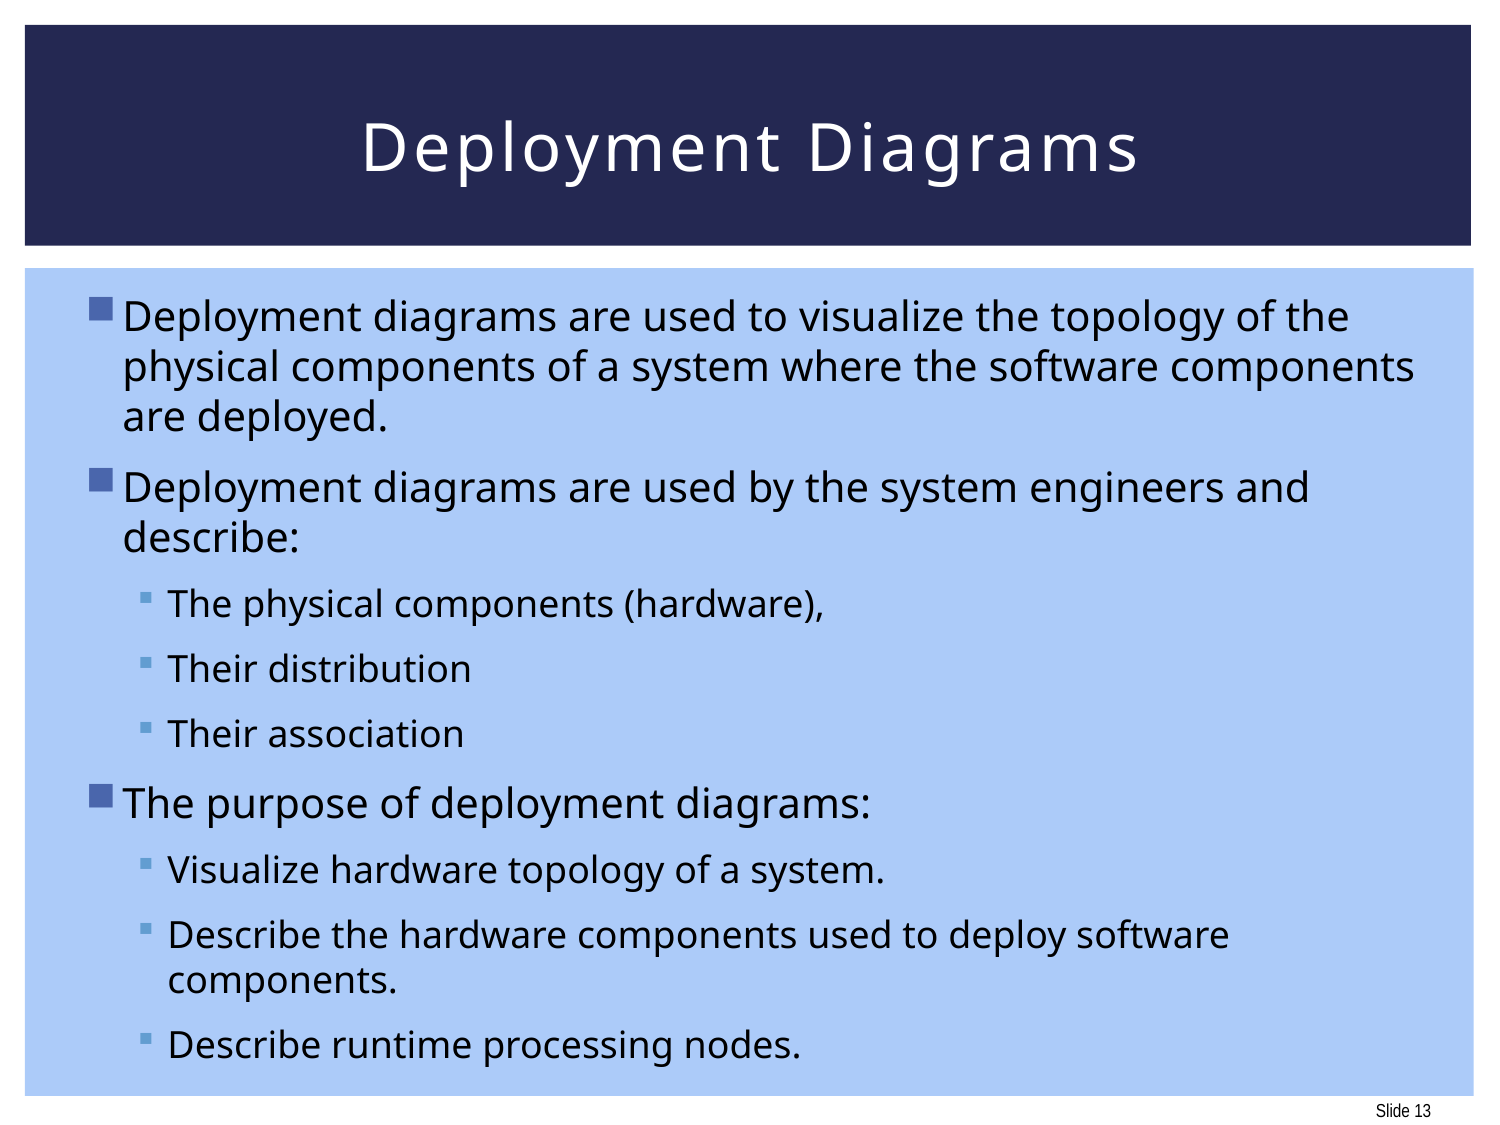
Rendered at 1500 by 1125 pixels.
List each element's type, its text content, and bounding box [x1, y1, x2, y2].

list Deployment diagrams are used to visualize the topology of the physical components of a system where the software components are deployed. Deployment diagrams are used by the system engineers and describe: The physical components (hardware), Their distribution Their association The purpose of deployment diagrams: Visualize hardware topology of a system. Describe the hardware components used to deploy software components. Describe runtime processing nodes. [62, 281, 1442, 1005]
title Deployment Diagrams [62, 58, 1438, 232]
